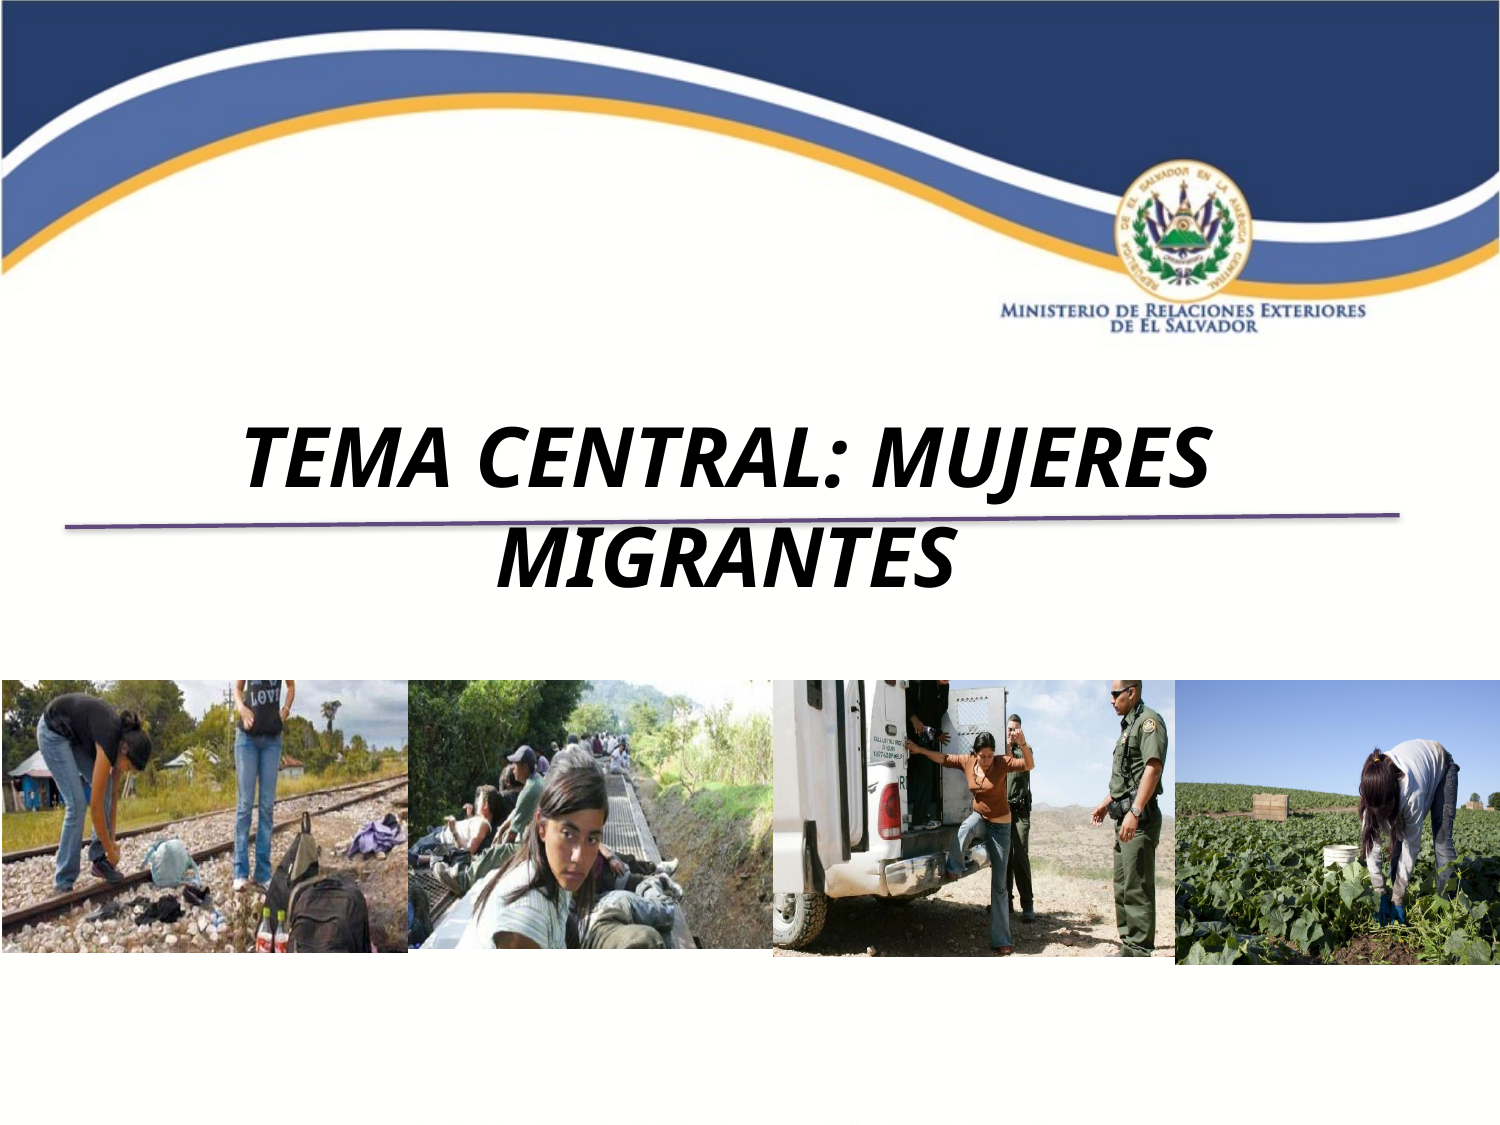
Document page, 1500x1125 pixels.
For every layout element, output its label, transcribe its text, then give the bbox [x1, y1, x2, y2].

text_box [64, 514, 1400, 528]
picture [0, 0, 1500, 1125]
title Tema central: Mujeres migrantes [0, 397, 1453, 621]
